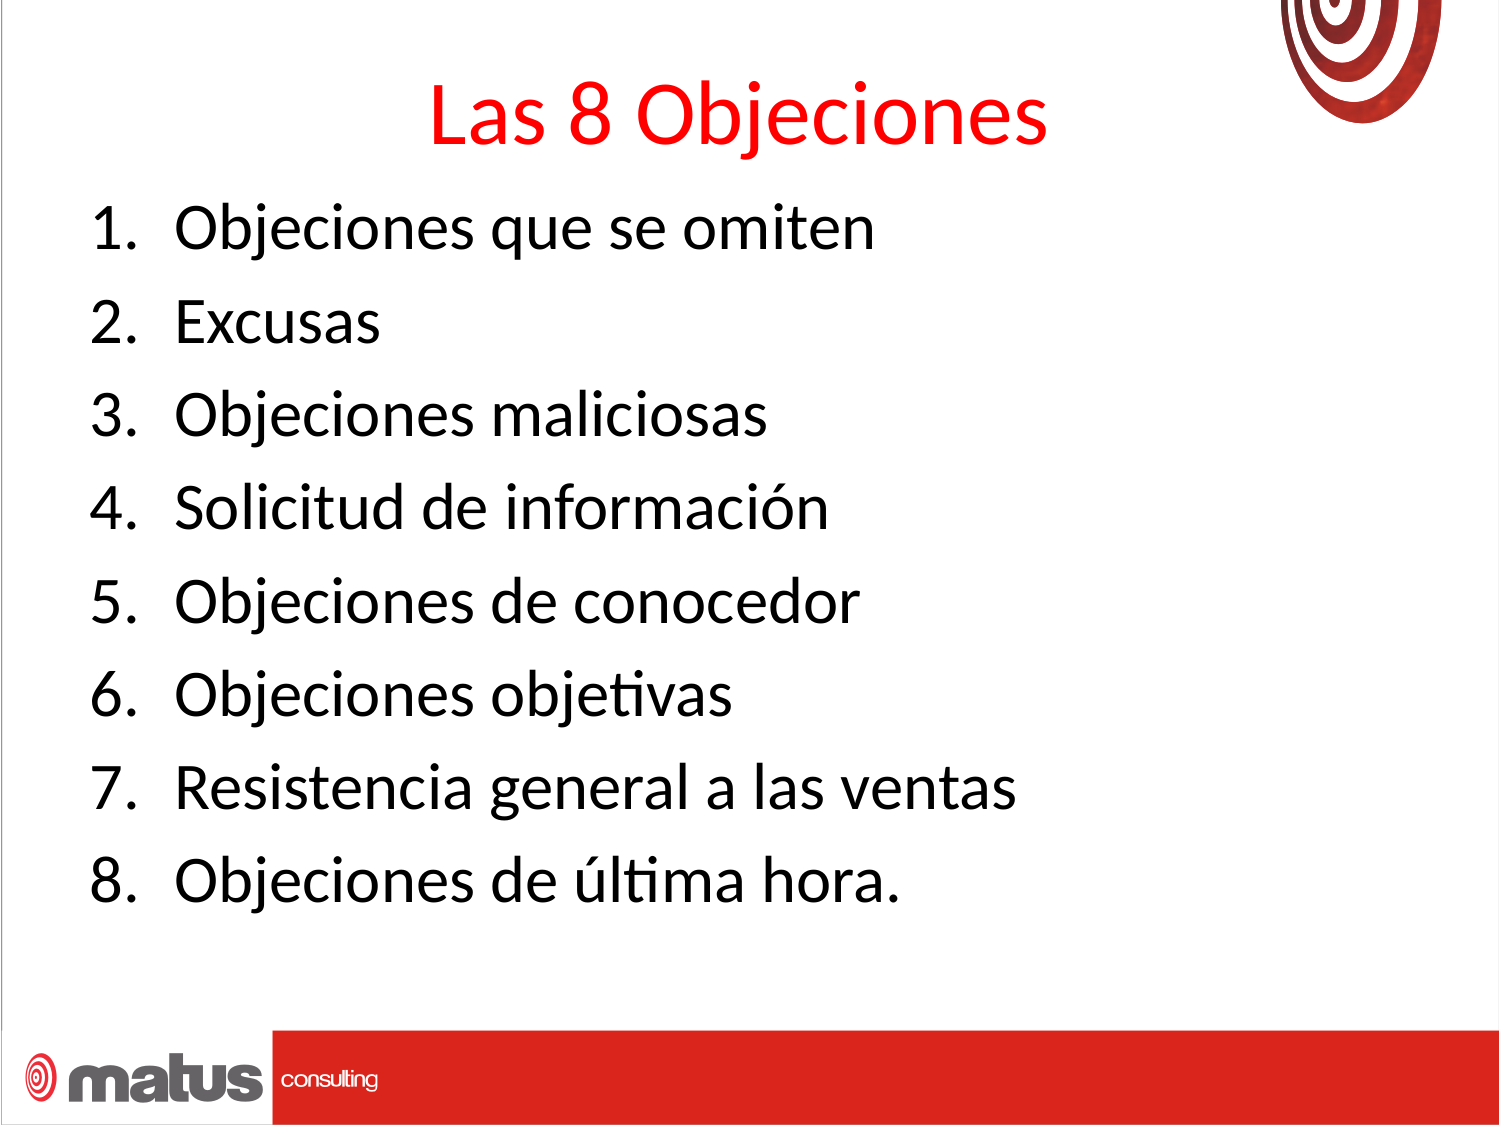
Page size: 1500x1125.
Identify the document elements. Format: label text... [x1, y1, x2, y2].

list Objeciones que se omiten Excusas Objeciones maliciosas Solicitud de información Objeciones de conocedor Objeciones objetivas Resistencia general a las ventas Objeciones de última hora. [75, 175, 1425, 919]
title Las 8 Objeciones [75, 45, 1425, 175]
picture [1, 0, 1499, 1125]
